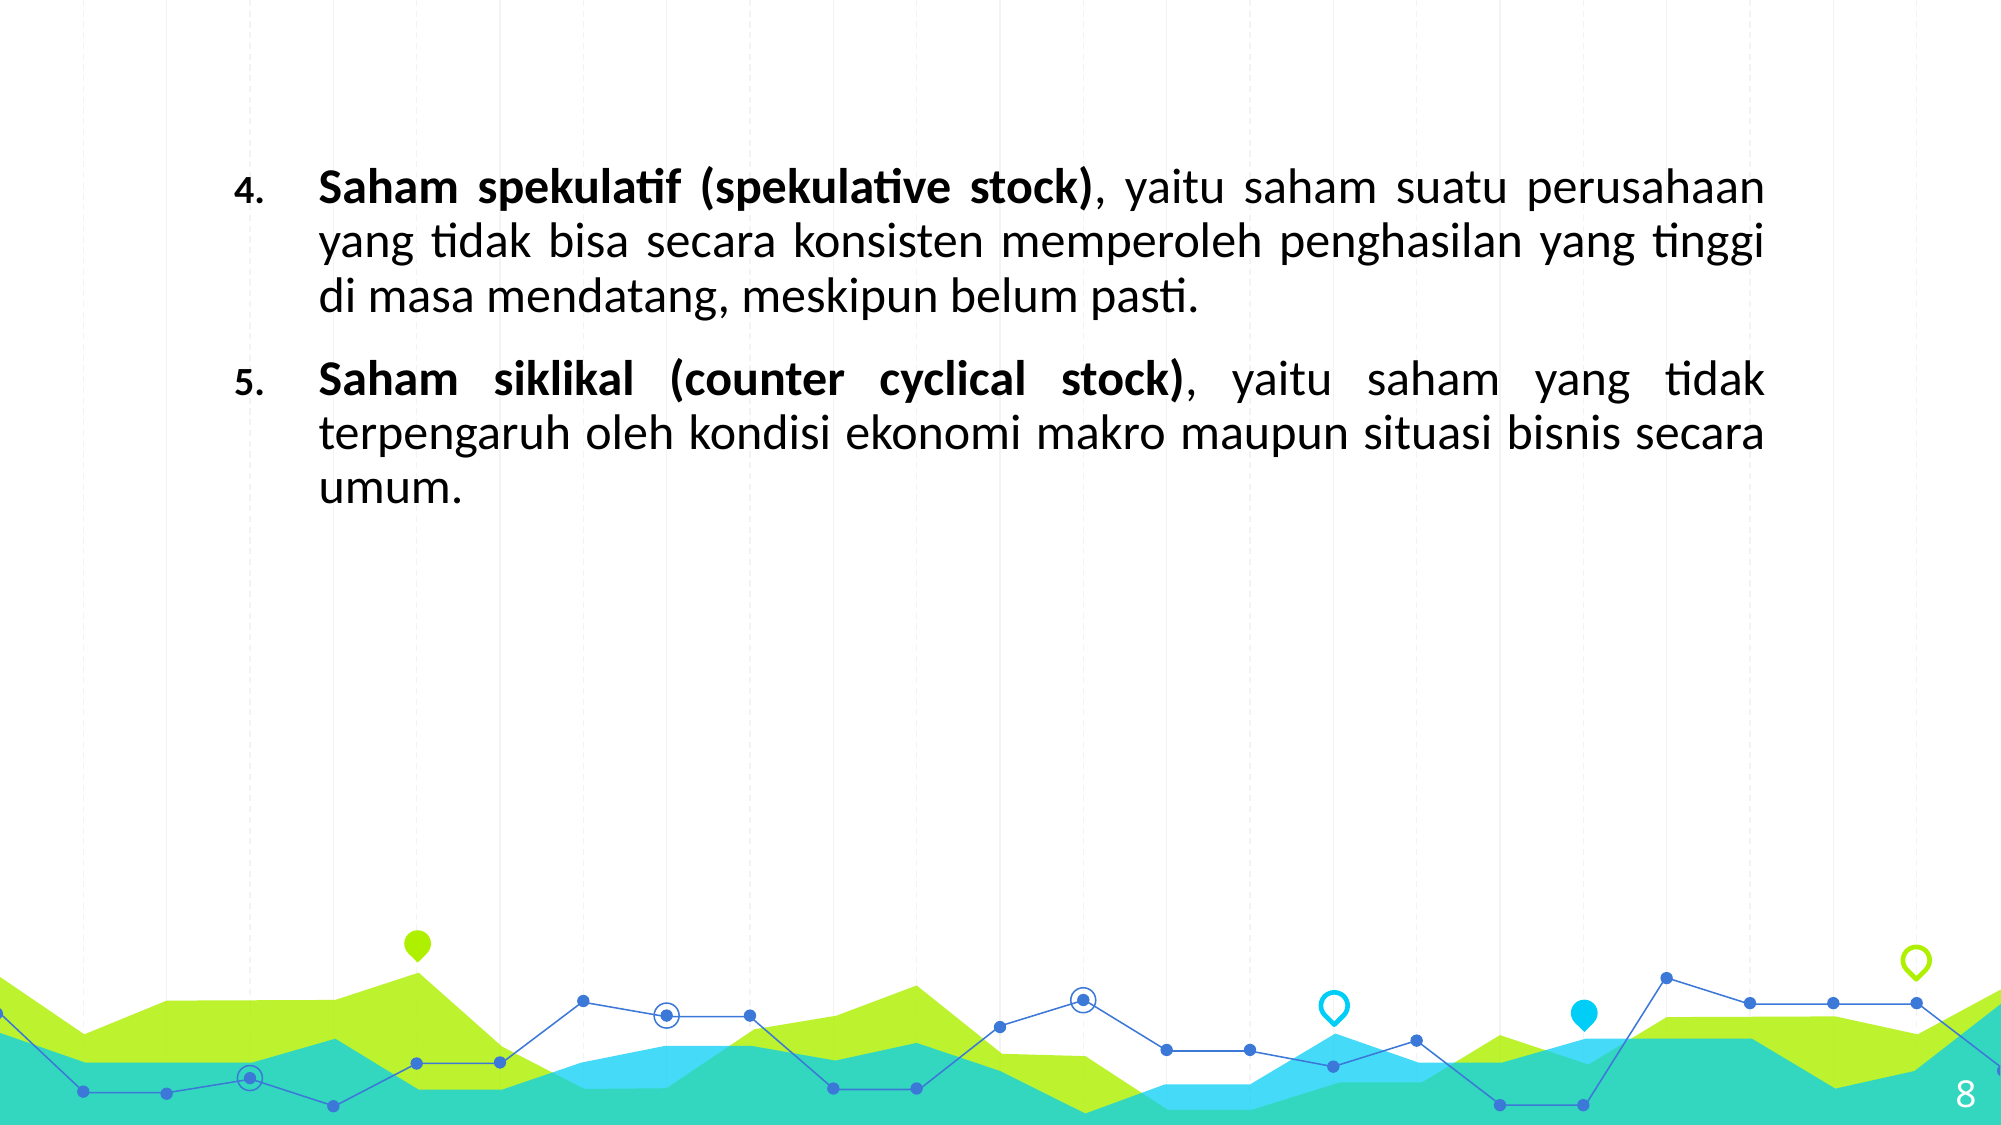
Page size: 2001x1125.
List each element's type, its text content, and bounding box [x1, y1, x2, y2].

text_box Saham spekulatif (spekulative stock), yaitu saham suatu perusahaan yang tidak bisa secara konsisten memperoleh penghasilan yang tinggi di masa mendatang, meskipun belum pasti. Saham siklikal (counter cyclical stock), yaitu saham yang tidak terpengaruh oleh kondisi ekonomi makro maupun situasi bisnis secara umum. [214, 150, 1786, 974]
slide_number 8 [1871, 1055, 1992, 1125]
